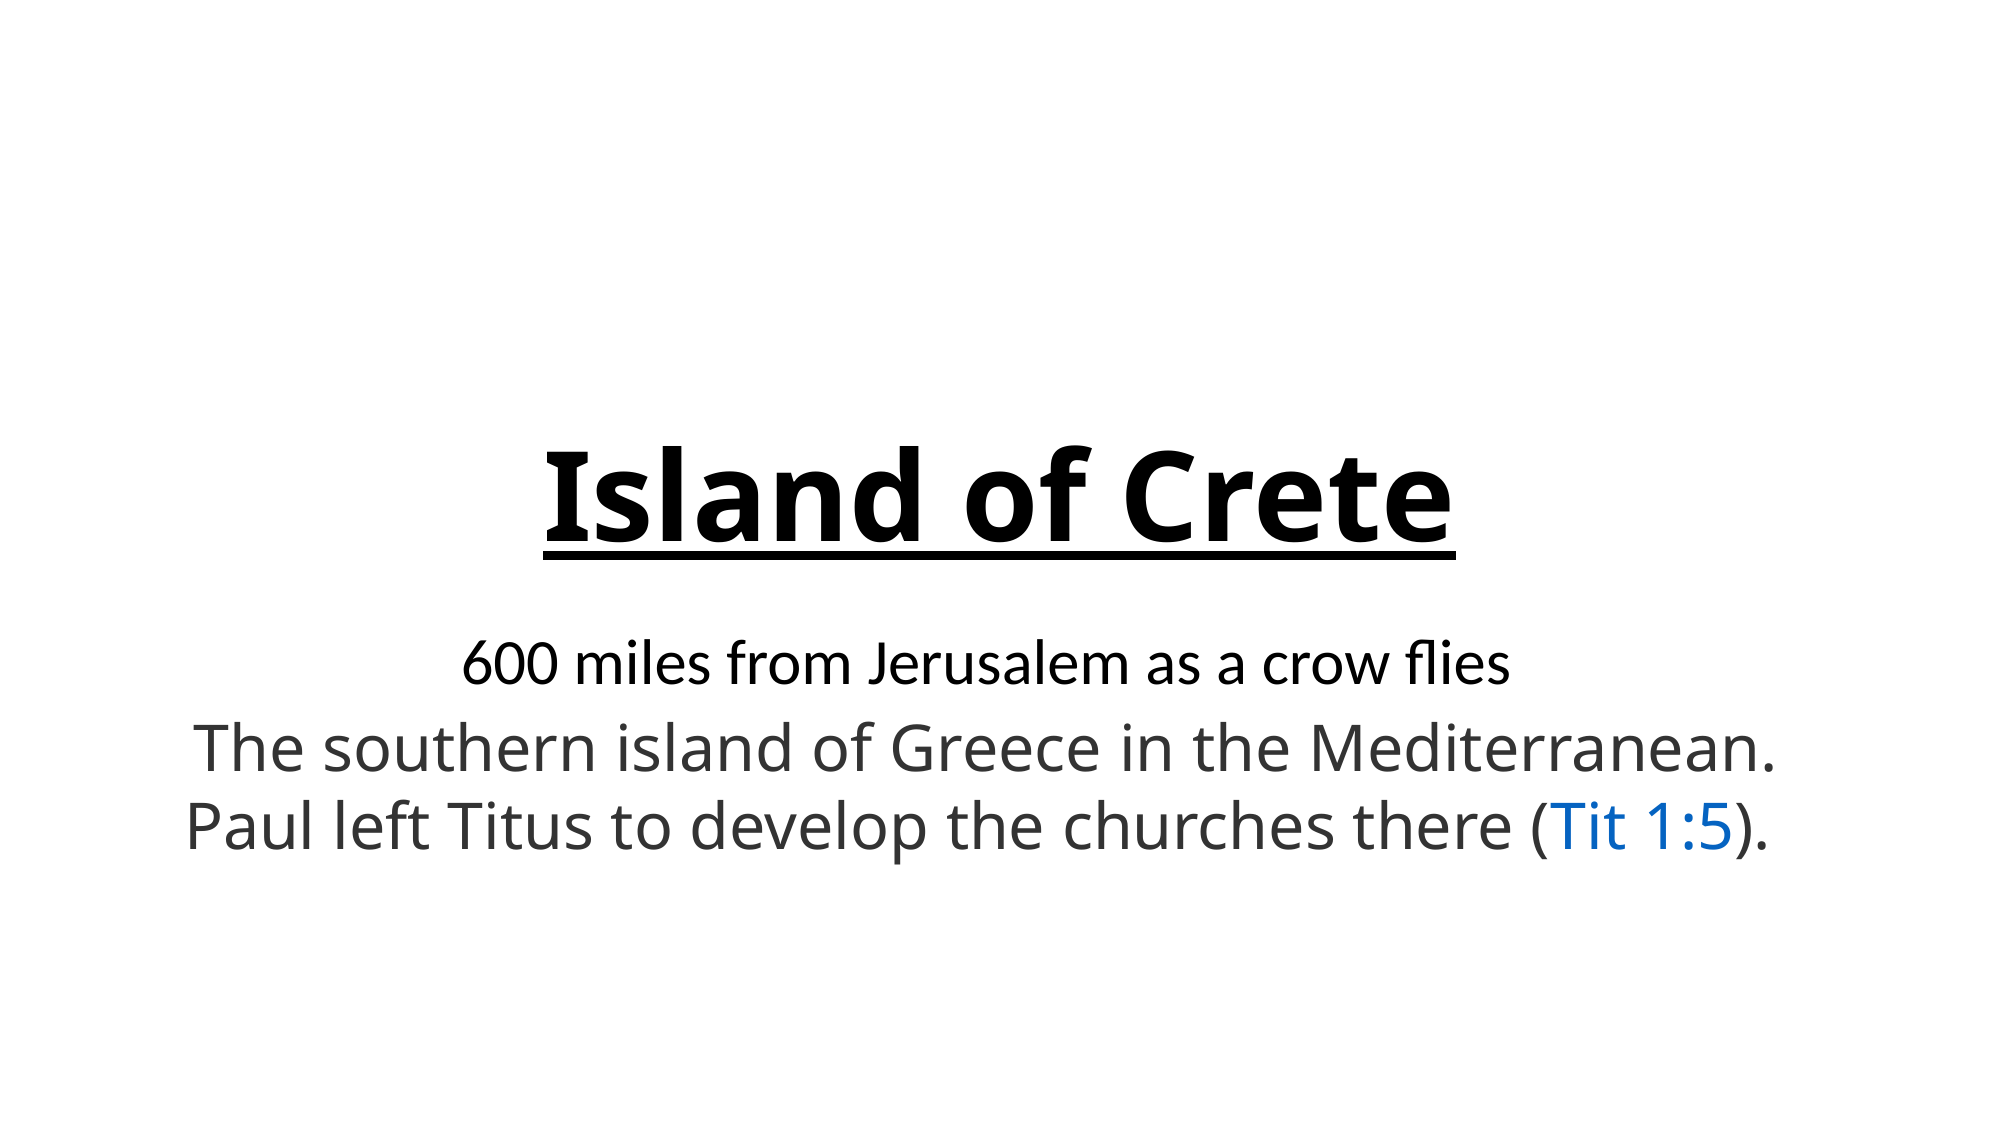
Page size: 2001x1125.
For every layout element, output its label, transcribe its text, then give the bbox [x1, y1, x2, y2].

title Island of Crete [249, 184, 1750, 576]
subtitle 600 miles from Jerusalem as a crow flies The southern island of Greece in the Mediterranean. Paul left Titus to develop the churches there (Tit 1:5). [161, 621, 1811, 893]
